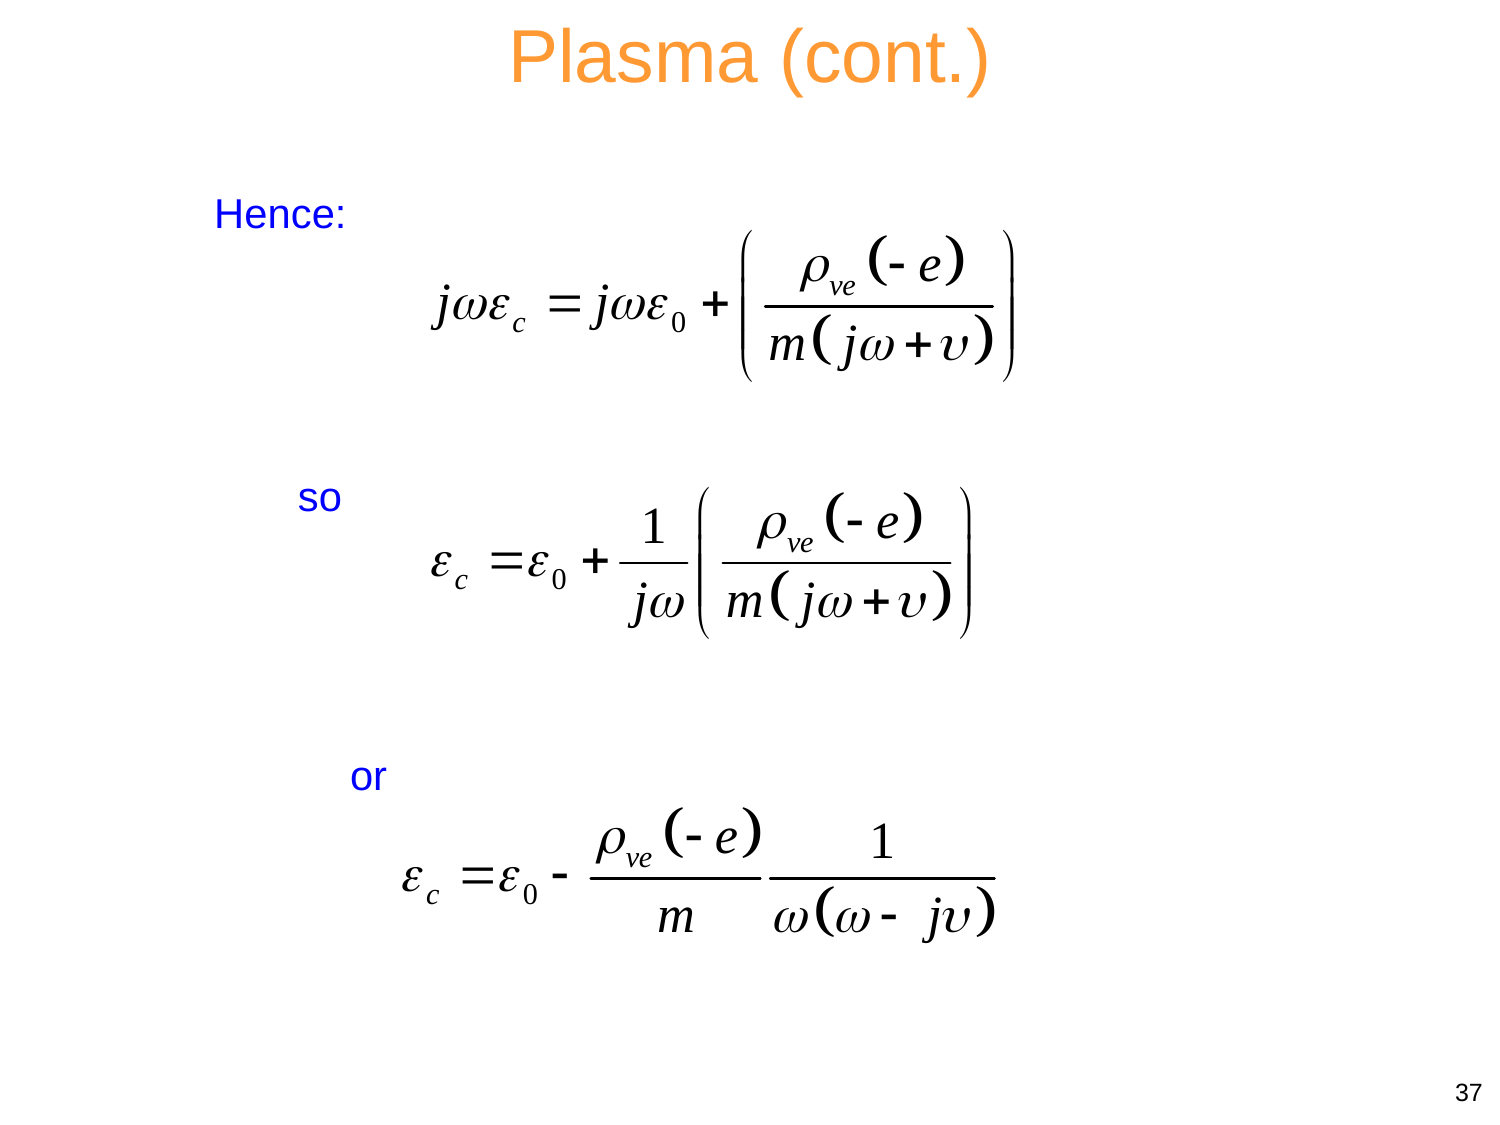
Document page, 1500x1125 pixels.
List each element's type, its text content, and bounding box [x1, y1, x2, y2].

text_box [418, 218, 1031, 394]
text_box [421, 475, 986, 651]
text_box Plasma (cont.) [347, 0, 1153, 105]
text_box so [283, 462, 358, 527]
slide_number 37 [1147, 1061, 1498, 1122]
text_box Hence: [199, 179, 362, 245]
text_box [393, 799, 1006, 962]
text_box or [335, 741, 403, 807]
